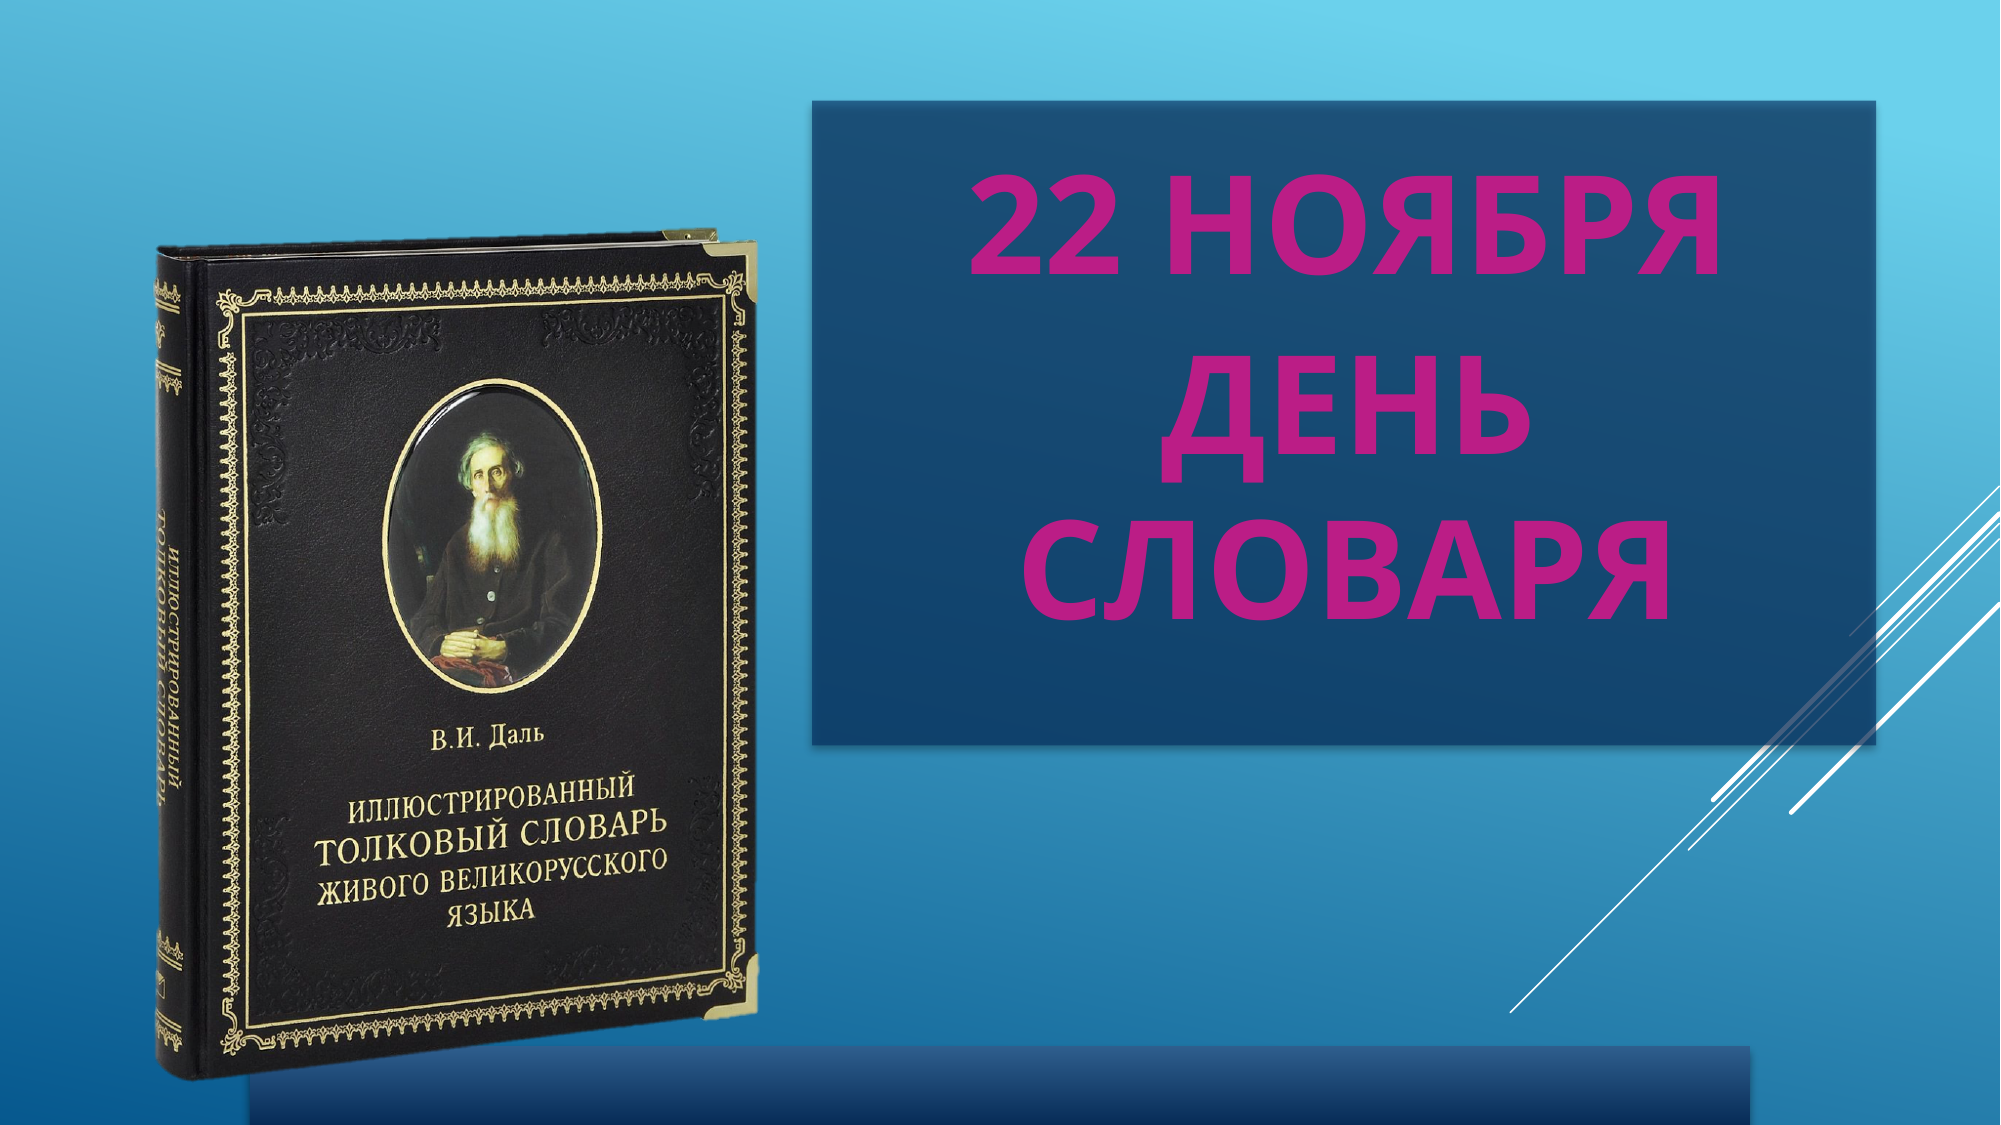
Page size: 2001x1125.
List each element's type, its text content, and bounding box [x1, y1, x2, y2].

text_box [812, 100, 1877, 746]
text_box 22 НОЯБРЯ ДЕНЬ СЛОВАРЯ [892, 129, 1805, 789]
picture [17, 216, 893, 1092]
text_box [249, 1046, 1750, 1125]
